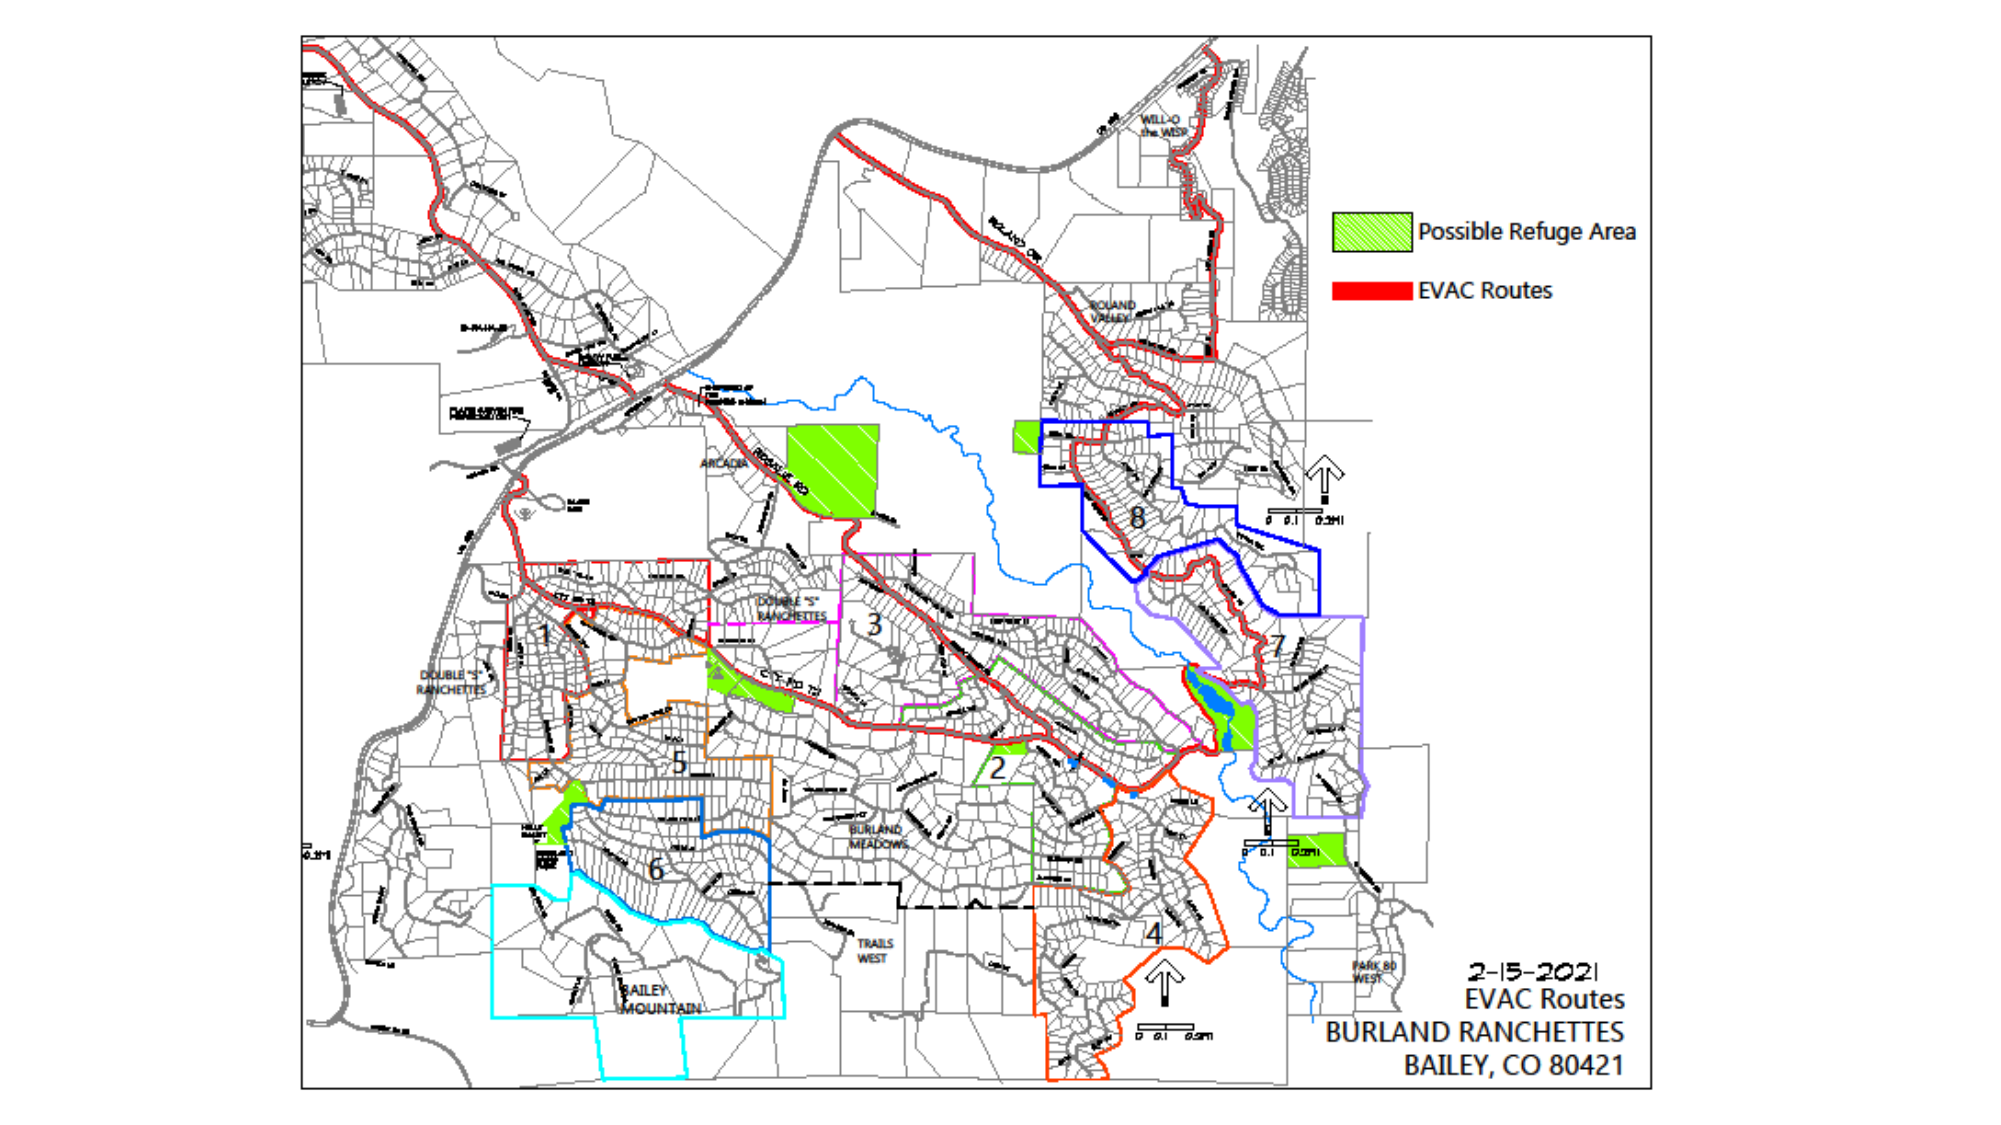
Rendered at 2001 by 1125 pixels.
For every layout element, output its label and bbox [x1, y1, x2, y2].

text_box [248, 0, 1704, 1125]
